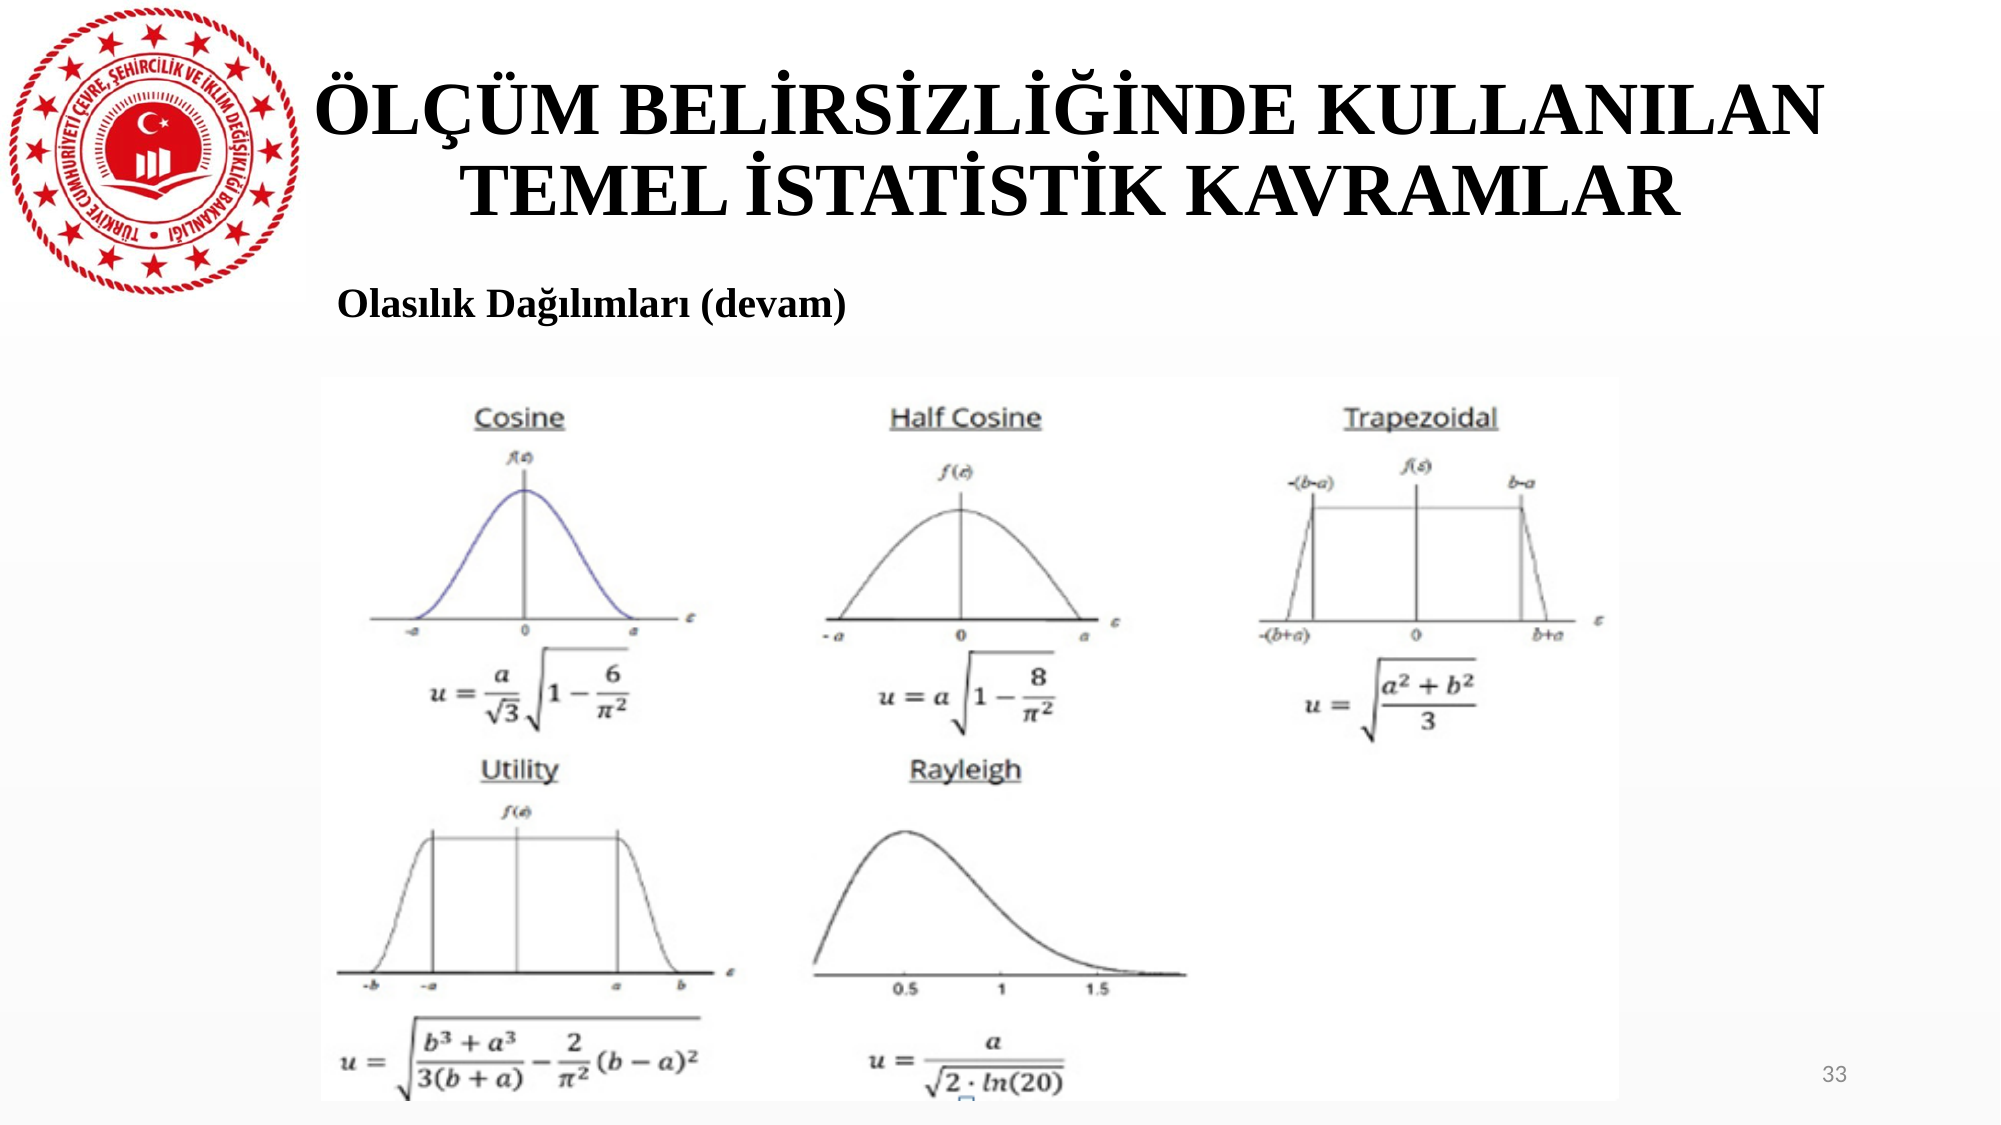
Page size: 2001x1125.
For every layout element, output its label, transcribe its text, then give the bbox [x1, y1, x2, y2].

picture [321, 377, 1619, 1101]
picture [0, 0, 306, 302]
list Olasılık Dağılımları (devam) [321, 274, 1672, 346]
slide_number 33 [1412, 1042, 1863, 1103]
title ÖLÇÜM BELİRSİZLİĞİNDE KULLANILAN TEMEL İSTATİSTİK KAVRAMLAR [306, 42, 1877, 260]
